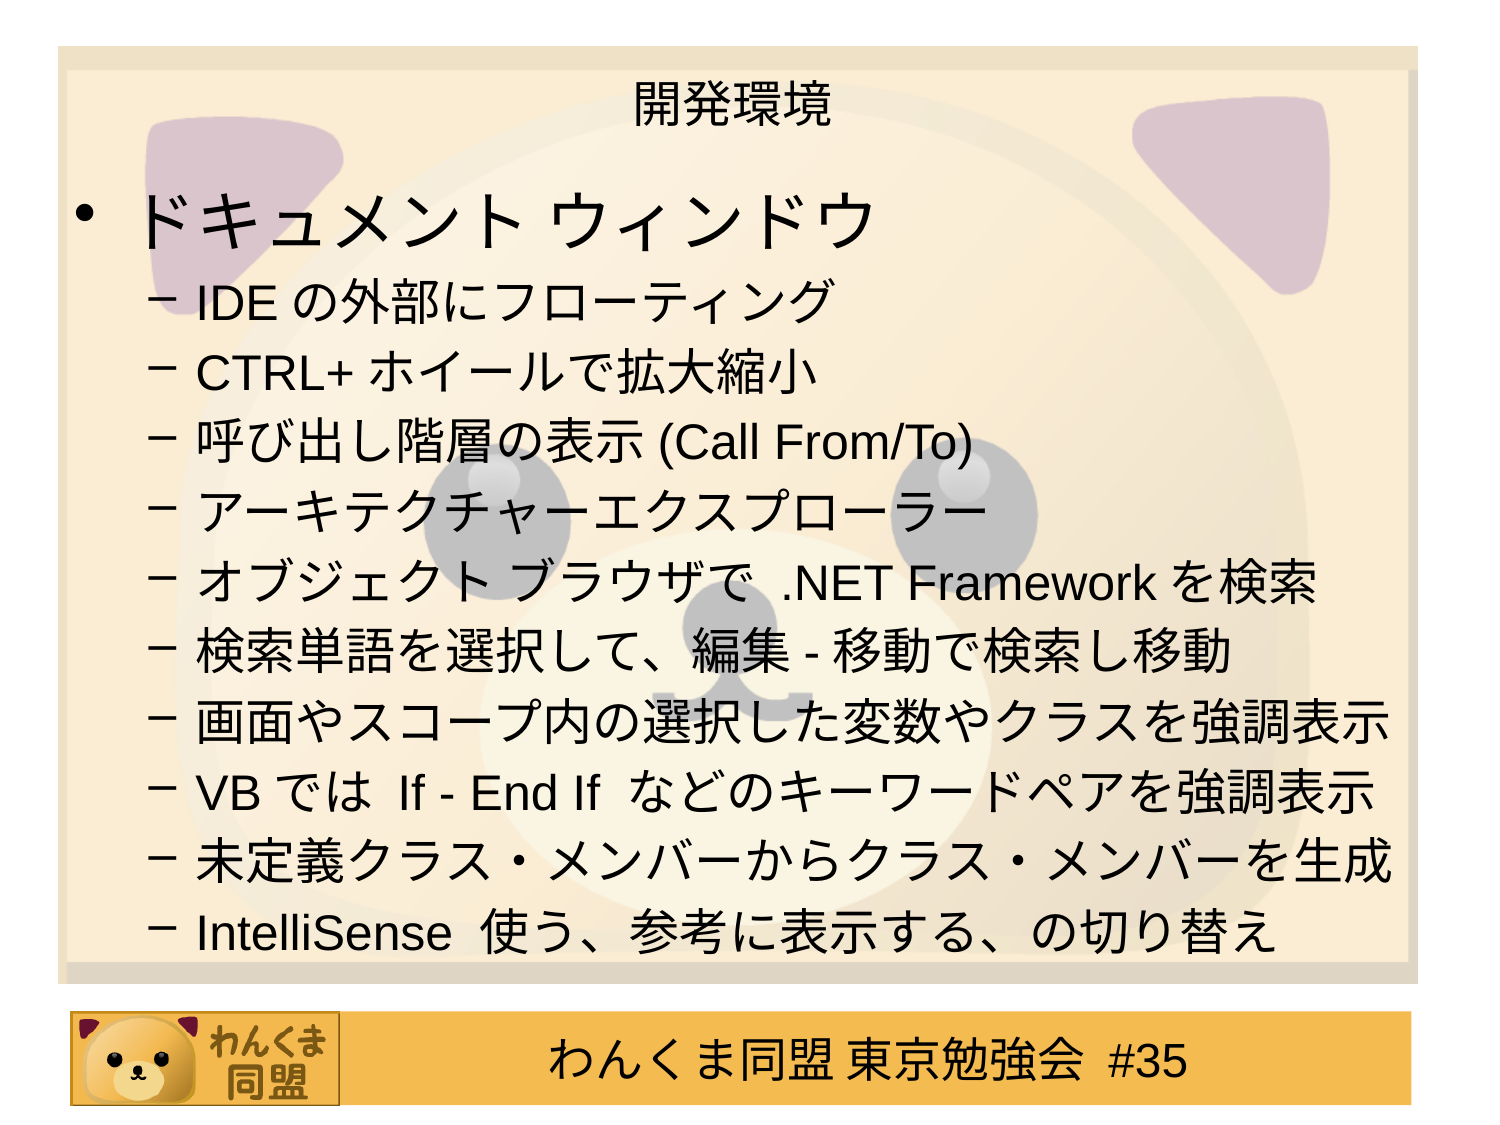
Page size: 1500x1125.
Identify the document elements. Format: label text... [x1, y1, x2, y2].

picture [58, 46, 1418, 172]
picture [70, 1011, 340, 1106]
title 開発環境 [58, 44, 1407, 162]
list ドキュメント ウィンドウ IDEの外部にフローティング CTRL+ホイールで拡大縮小 呼び出し階層の表示(Call From/To) アーキテクチャーエクスプローラー オブジェクト ブラウザで .NET Frameworkを検索 検索単語を選択して、編集-移動で検索し移動 画面やスコープ内の選択した変数やクラスを強調表示 VBでは If - End If などのキーワードペアを強調表示 未定義クラス・メンバーからクラス・メンバーを生成 IntelliSense 使う、参考に表示する、の切り替え [58, 172, 1419, 1006]
